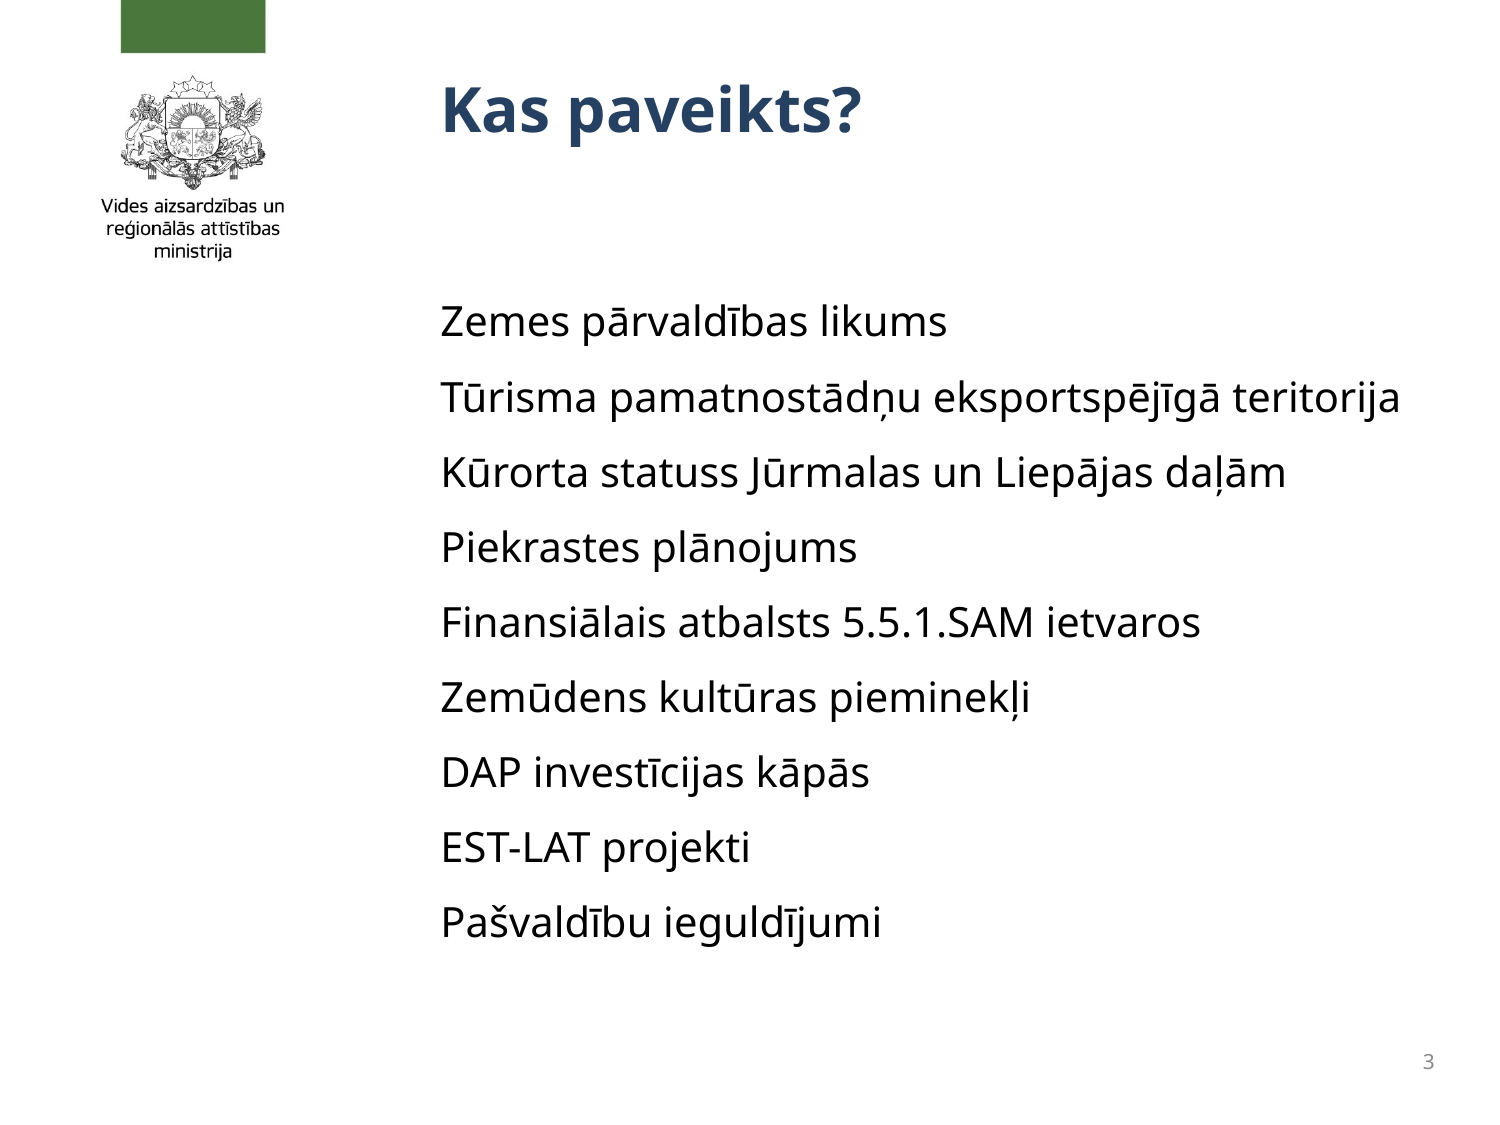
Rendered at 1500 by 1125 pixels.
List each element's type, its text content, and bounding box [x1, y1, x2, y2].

slide_number 3 [1400, 1037, 1450, 1088]
title Kas paveikts? [424, 62, 1426, 233]
picture [48, 0, 338, 321]
list Zemes pārvaldības likums Tūrisma pamatnostādņu eksportspējīgā teritorija Kūrorta statuss Jūrmalas un Liepājas daļām Piekrastes plānojums Finansiālais atbalsts 5.5.1.SAM ietvaros Zemūdens kultūras pieminekļi DAP investīcijas kāpās EST-LAT projekti Pašvaldību ieguldījumi [424, 287, 1426, 1006]
